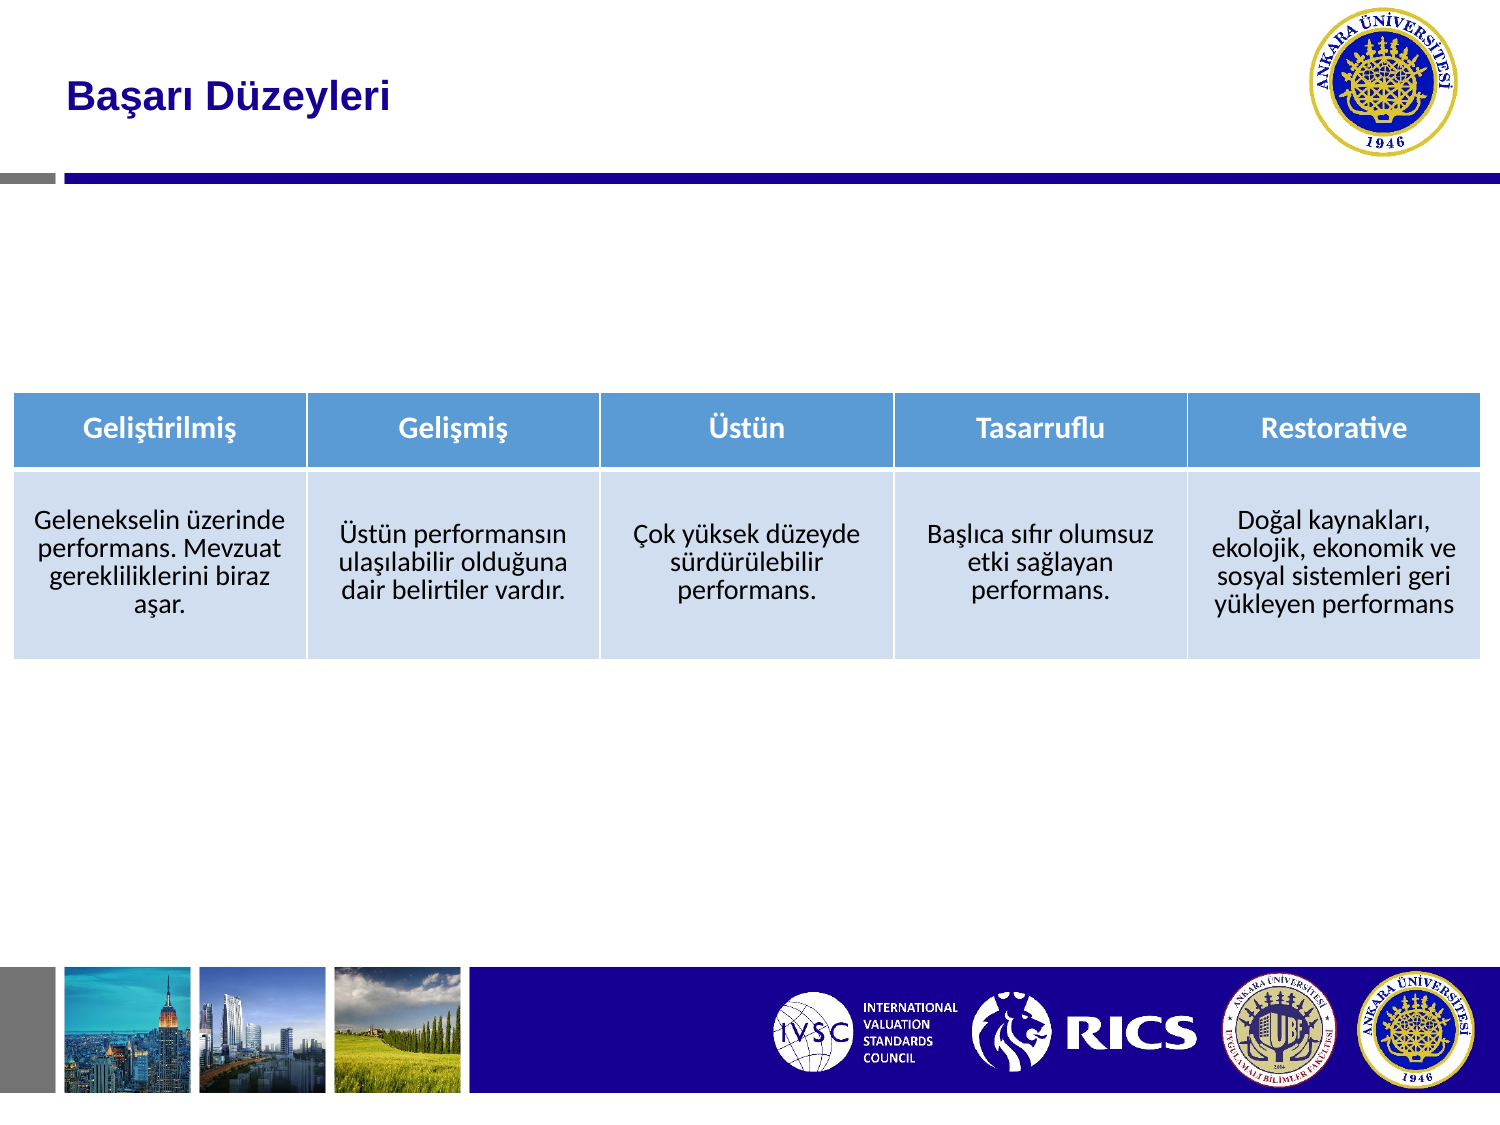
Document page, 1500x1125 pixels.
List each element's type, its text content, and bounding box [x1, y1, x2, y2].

table_cell Doğal kaynakları, ekolojik, ekonomik ve sosyal sistemleri geri yükleyen performans [1188, 472, 1480, 659]
table_header Tasarruflu [895, 393, 1187, 467]
text_box Başarı Düzeyleri [51, 66, 1449, 172]
table_header Geliştirilmiş [14, 393, 306, 467]
table_header Restorative [1188, 393, 1480, 467]
table_cell Gelenekselin üzerinde performans. Mevzuat gerekliliklerini biraz aşar. [14, 472, 306, 659]
table_cell Çok yüksek düzeyde sürdürülebilir performans. [601, 472, 893, 659]
picture [0, 0, 1500, 1125]
table_header Üstün [601, 393, 893, 467]
table_header Gelişmiş [308, 393, 599, 467]
table_cell Üstün performansın ulaşılabilir olduğuna dair belirtiler vardır. [308, 472, 599, 659]
table_cell Başlıca sıfır olumsuz etki sağlayan performans. [895, 472, 1187, 659]
